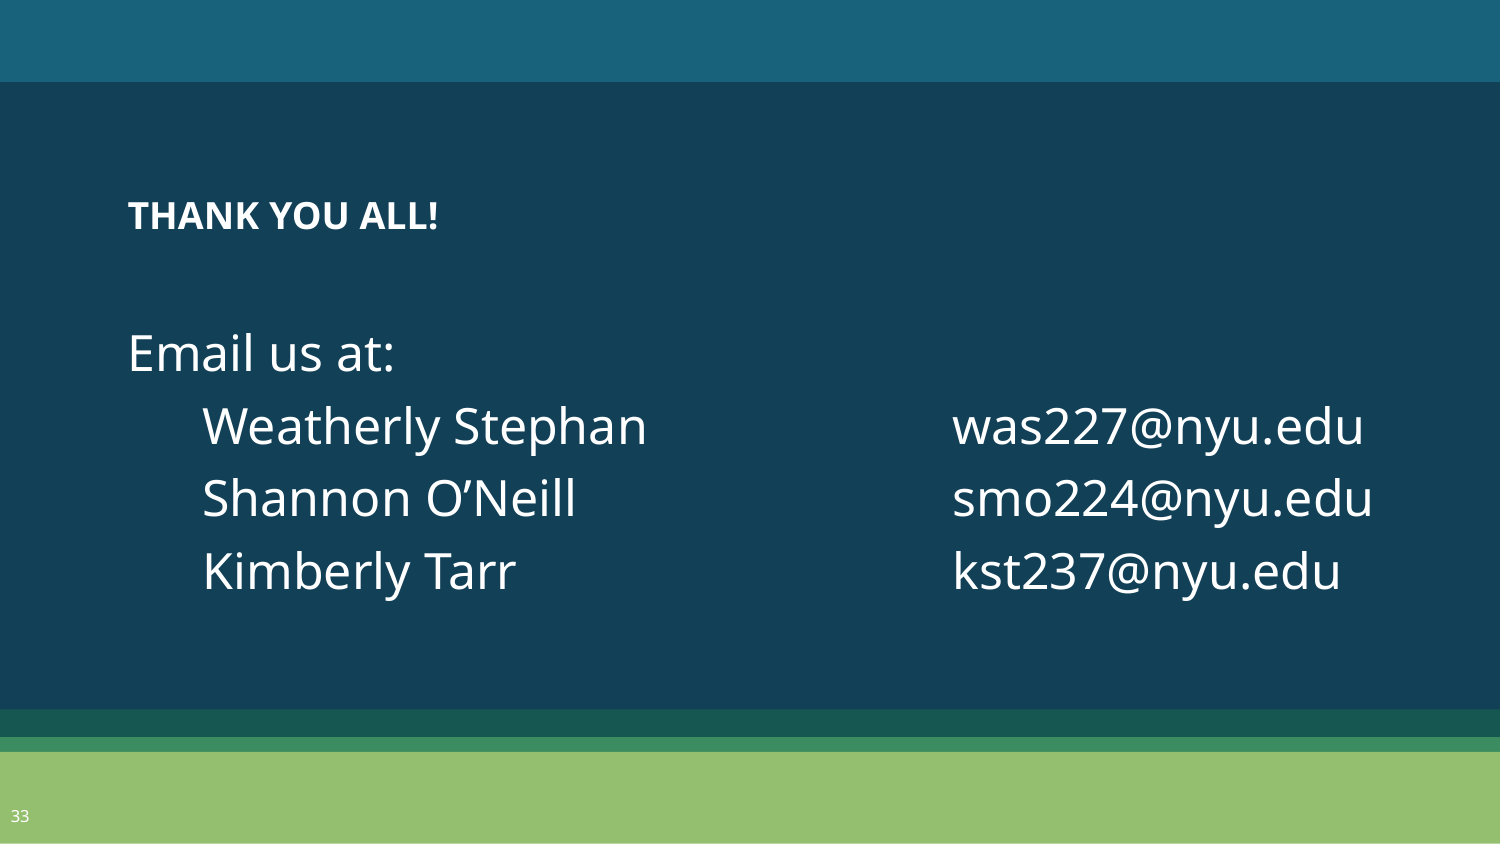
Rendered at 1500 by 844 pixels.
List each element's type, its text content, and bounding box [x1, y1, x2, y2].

slide_number 33 [0, 790, 49, 844]
subtitle THANK YOU ALL! Email us at: Weatherly Stephan was227@nyu.edu Shannon O’Neill smo224@nyu.edu Kimberly Tarr kst237@nyu.edu [112, 82, 1406, 708]
